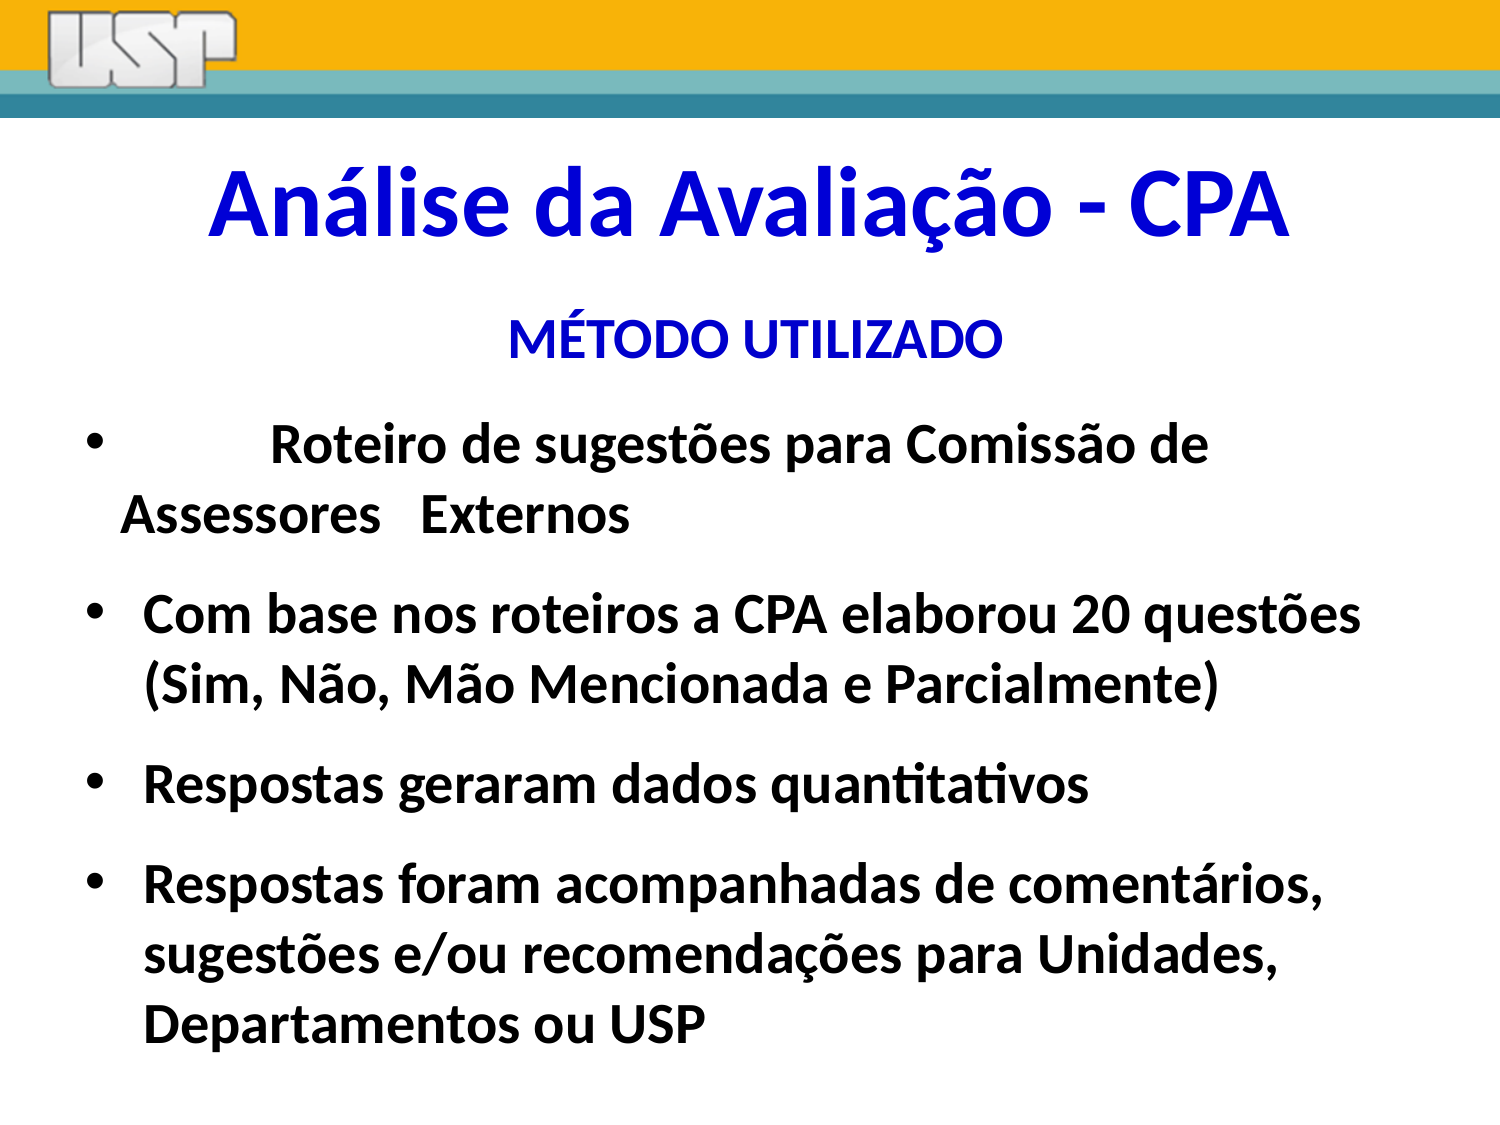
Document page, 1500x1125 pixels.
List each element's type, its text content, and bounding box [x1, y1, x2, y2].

text_box MÉTODO UTILIZADO Roteiro de sugestões para Comissão de Assessores Externos Com base nos roteiros a CPA elaborou 20 questões (Sim, Não, Mão Mencionada e Parcialmente) Respostas geraram dados quantitativos Respostas foram acompanhadas de comentários, sugestões e/ou recomendações para Unidades, Departamentos ou USP [70, 292, 1442, 1063]
text_box Análise da Avaliação - CPA [0, 128, 1500, 264]
picture [0, 0, 1500, 118]
